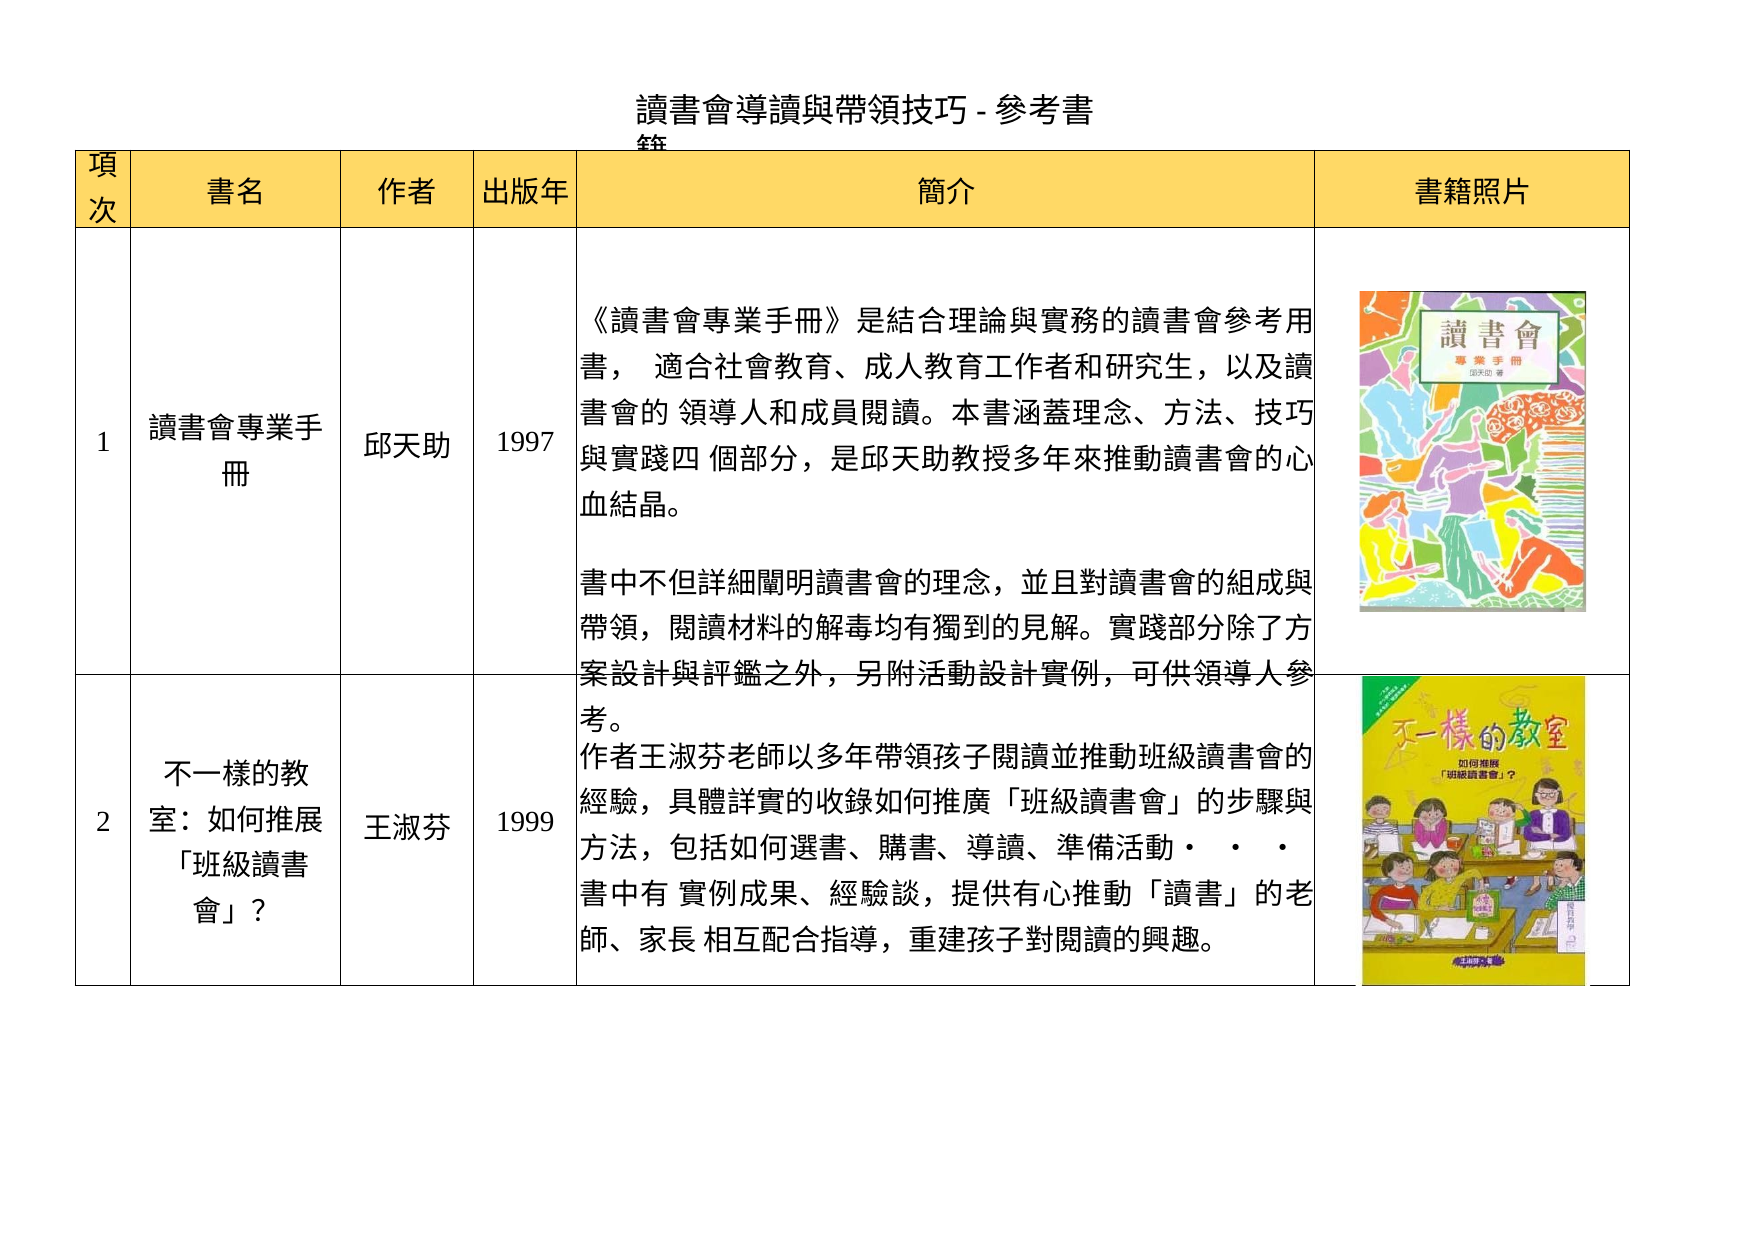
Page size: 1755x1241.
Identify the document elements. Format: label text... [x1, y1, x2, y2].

table_cell 1999 [474, 675, 576, 985]
table_cell 邱天助 [341, 228, 473, 674]
text_box 讀書會導讀與帶領技巧-參考書籍 [632, 87, 1121, 150]
table_cell 作者王淑芬老師以多年帶領孩子閱讀並推動班級讀書會的 經驗，具體詳實的收錄如何推廣「班級讀書會」的步驟與 方法，包括如何選書、購書、導讀、準備活動‧‧‧書中有 實例成果、經驗談，提供有心推動「讀書」的老師、家長 相互配合指導，重建孩子對閱讀的興趣。 [577, 675, 1314, 985]
table_cell 2 [76, 675, 130, 985]
table_header 書籍照片 [1315, 151, 1629, 227]
table_header 作者 [341, 151, 473, 227]
table_cell 王淑芬 [341, 675, 473, 985]
table_header 簡介 [577, 151, 1314, 227]
text_box [1359, 291, 1587, 612]
table_header 項 次 [76, 151, 130, 227]
table_cell 《讀書會專業手冊》是結合理論與實務的讀書會參考用書， 適合社會教育、成人教育工作者和研究生，以及讀書會的 領導人和成員閱讀。本書涵蓋理念、方法、技巧與實踐四 個部分，是邱天助教授多年來推動讀書會的心血結晶。 書中不但詳細闡明讀書會的理念，並且對讀書會的組成與 帶領，閱讀材料的解毒均有獨到的見解。實踐部分除了方 案設計與評鑑之外，另附活動設計實例，可供領導人參考。 [577, 228, 1314, 674]
table_header 出版年 [474, 151, 576, 227]
table_cell [1315, 675, 1629, 985]
text_box [1355, 676, 1591, 986]
table_cell [1315, 228, 1629, 674]
table_cell 1997 [474, 228, 576, 674]
table_header 書名 [131, 151, 340, 227]
table_cell 不一樣的教 室：如何推展 「班級讀書 會」？ [131, 675, 340, 985]
table_cell 1 [76, 228, 130, 674]
table_cell 讀書會專業手 冊 [131, 228, 340, 674]
